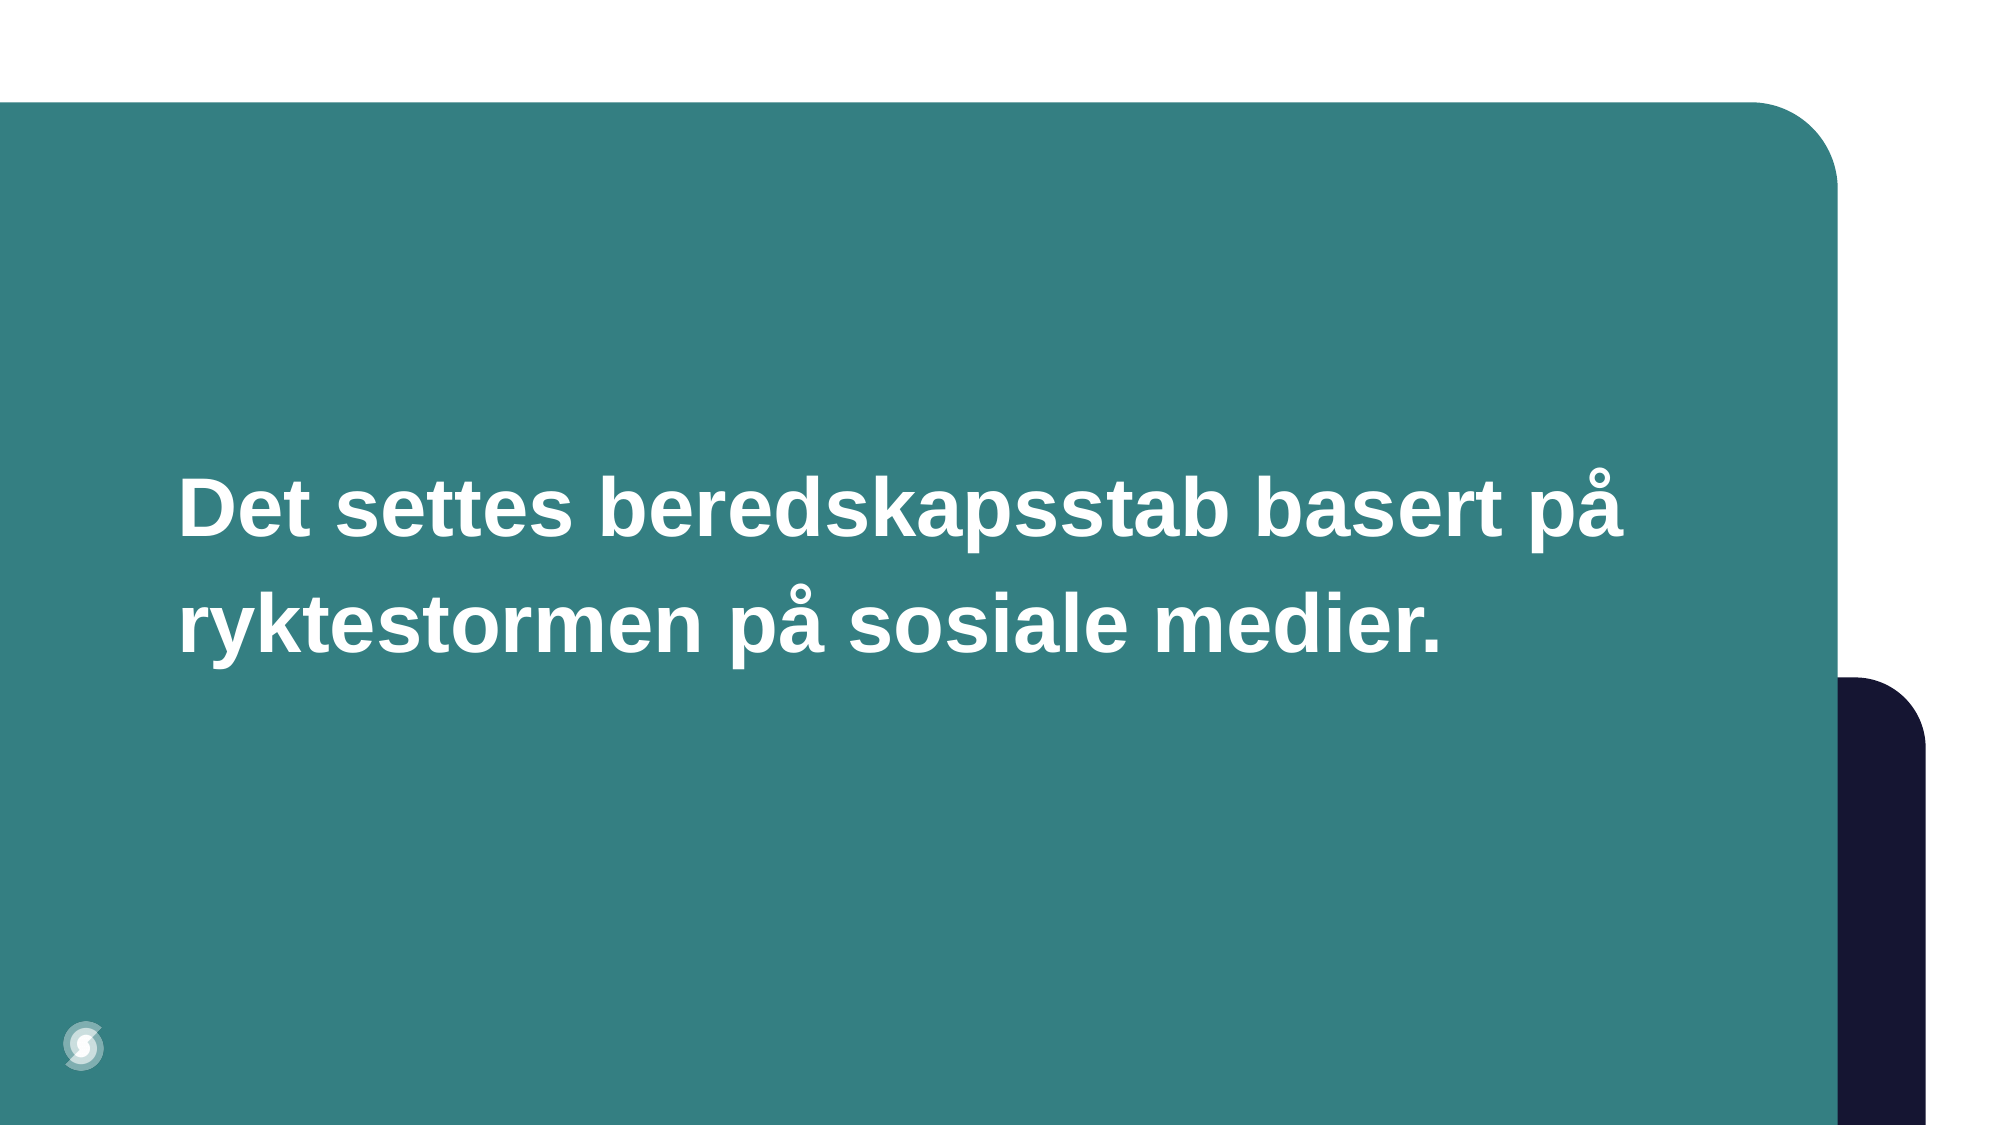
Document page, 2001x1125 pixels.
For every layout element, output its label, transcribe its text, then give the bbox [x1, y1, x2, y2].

title Det settes beredskapsstab basert på ryktestormen på sosiale medier. [162, 173, 1684, 932]
picture [63, 1021, 104, 1071]
